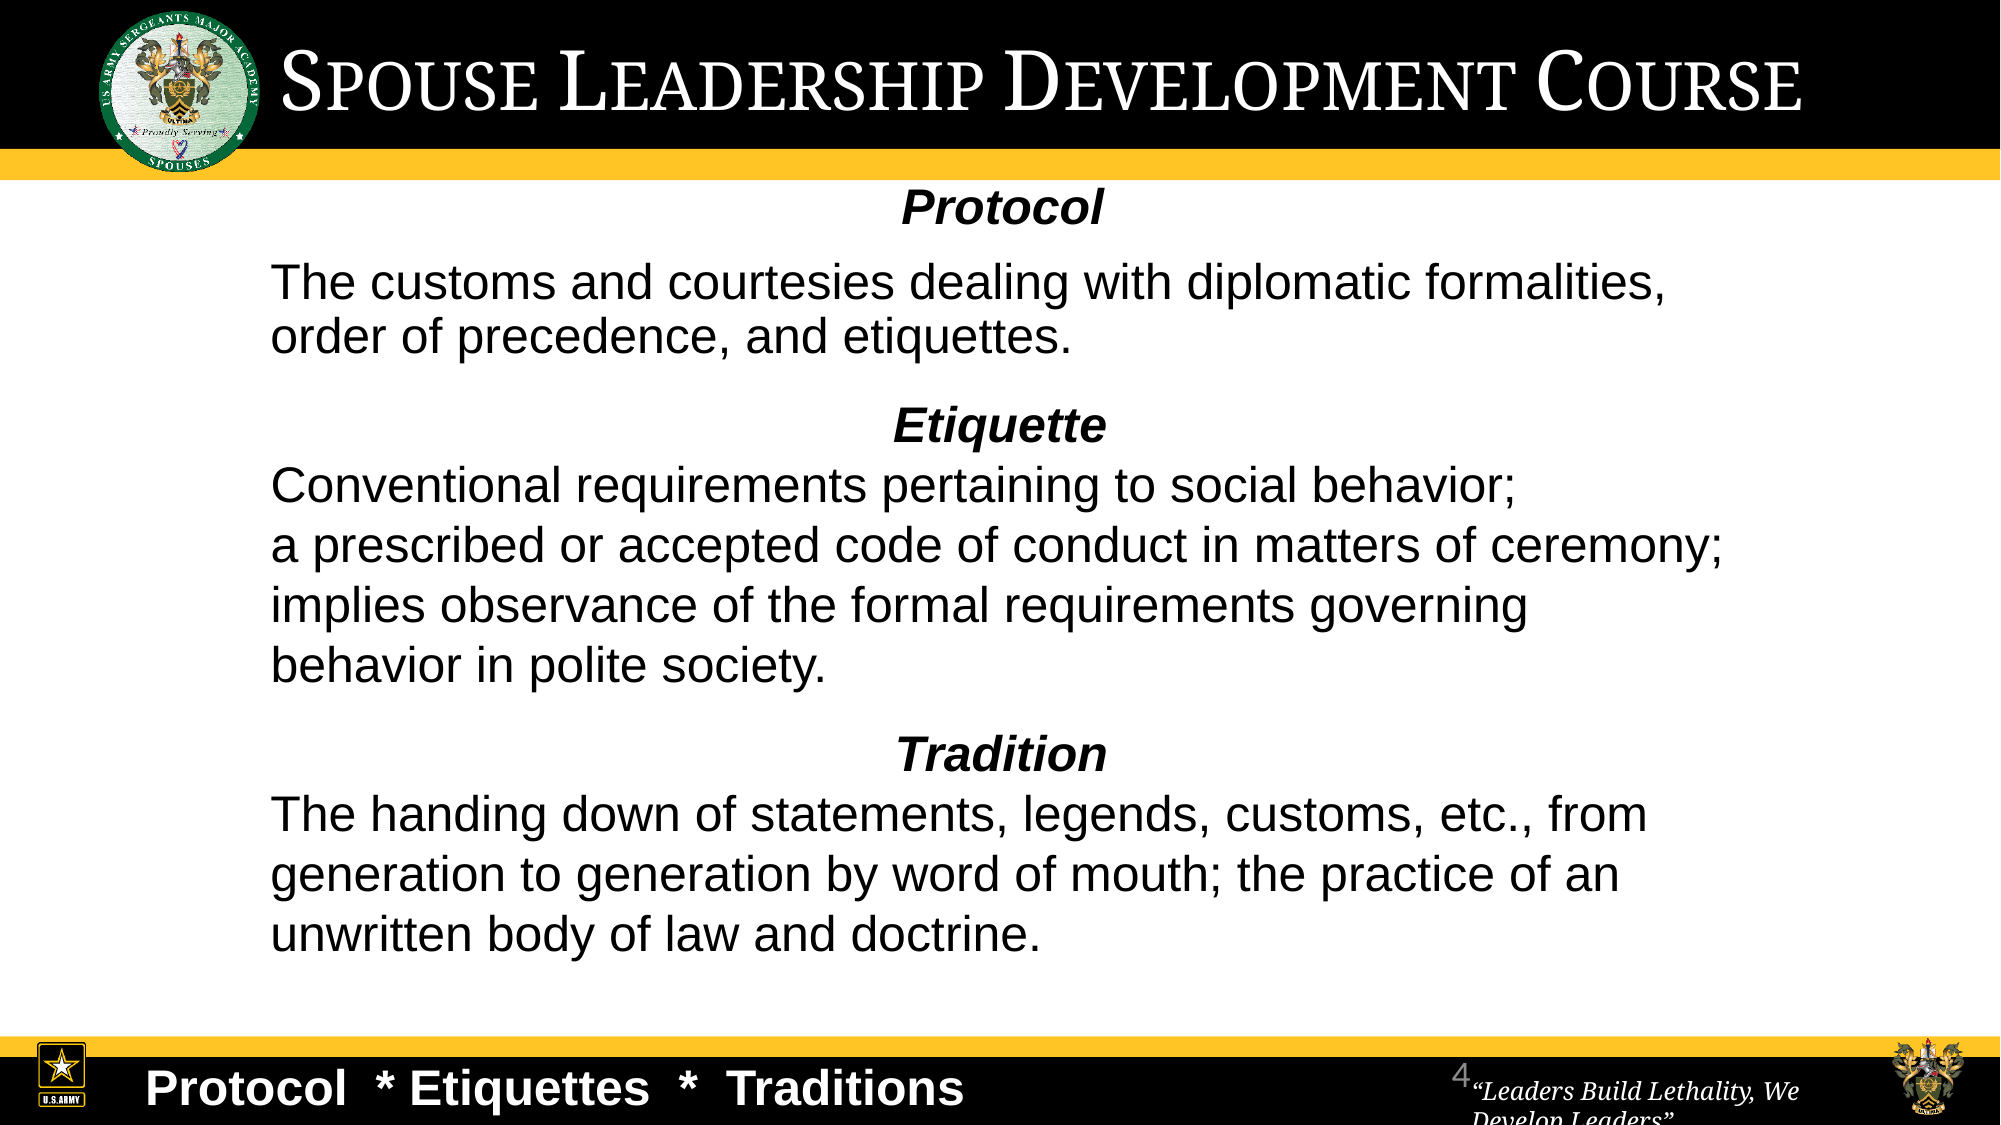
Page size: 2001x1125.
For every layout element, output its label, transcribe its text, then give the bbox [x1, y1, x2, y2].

picture [96, 8, 262, 174]
slide_number 4 [1436, 1042, 1905, 1103]
text_box Tradition The handing down of statements, legends, customs, etc., from generation to generation by word of mouth; the practice of an unwritten body of law and doctrine. [255, 714, 1748, 970]
text_box Etiquette Conventional requirements pertaining to social behavior; a prescribed or accepted code of conduct in matters of ceremony; implies observance of the formal requirements governing behavior in polite society. [255, 315, 1745, 700]
picture [37, 1042, 86, 1108]
text_box Protocol * Etiquettes * Traditions [129, 1057, 1148, 1114]
list Protocol The customs and courtesies dealing with diplomatic formalities, order of precedence, and etiquettes. [255, 173, 1750, 917]
picture [1892, 1038, 1964, 1115]
